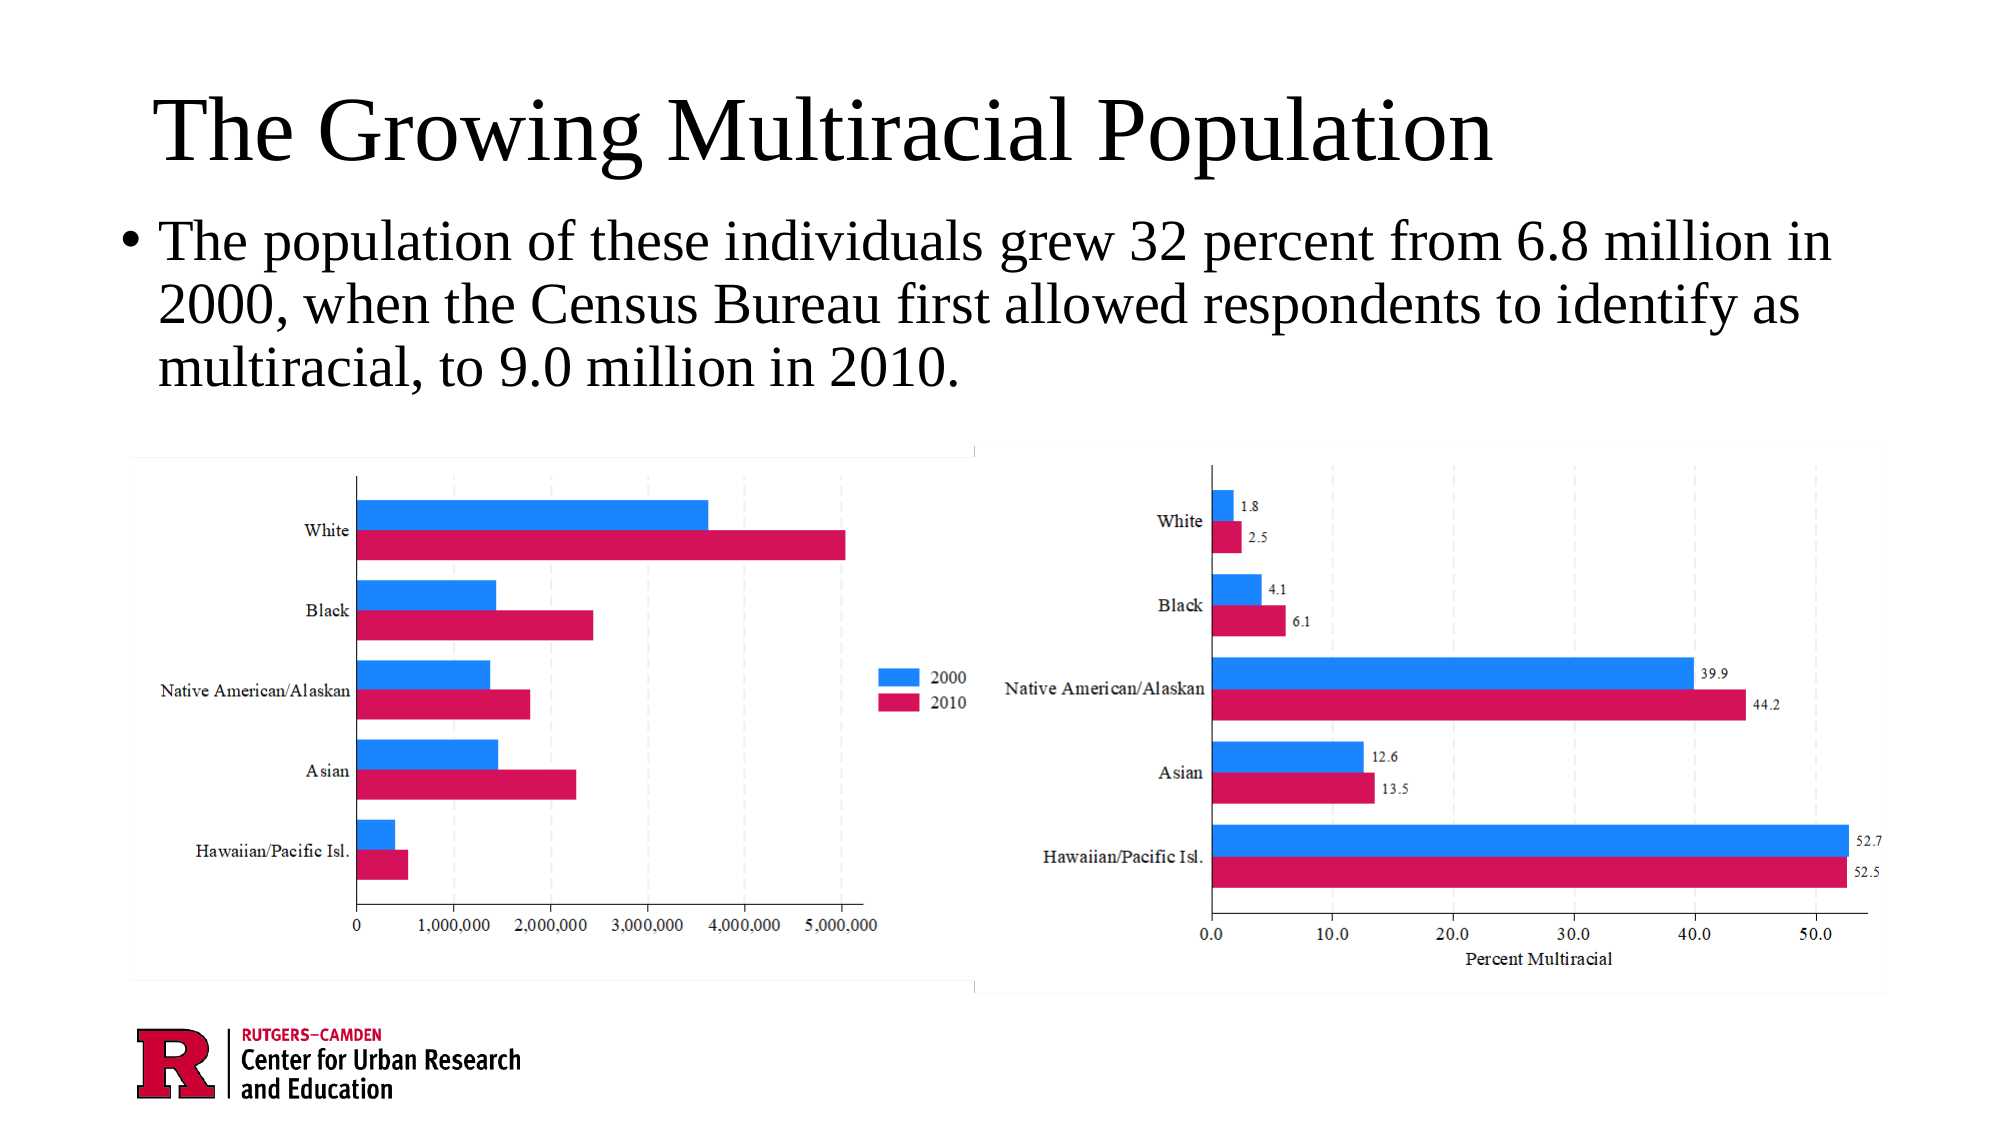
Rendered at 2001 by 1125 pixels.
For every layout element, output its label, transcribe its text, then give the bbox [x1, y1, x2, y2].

picture [123, 438, 1895, 1001]
title The Growing Multiracial Population [137, 59, 1863, 202]
picture [137, 1028, 520, 1099]
list The population of these individuals grew 32 percent from 6.8 million in 2000, when the Census Bureau first allowed respondents to identify as multiracial, to 9.0 million in 2010. [105, 202, 1898, 452]
